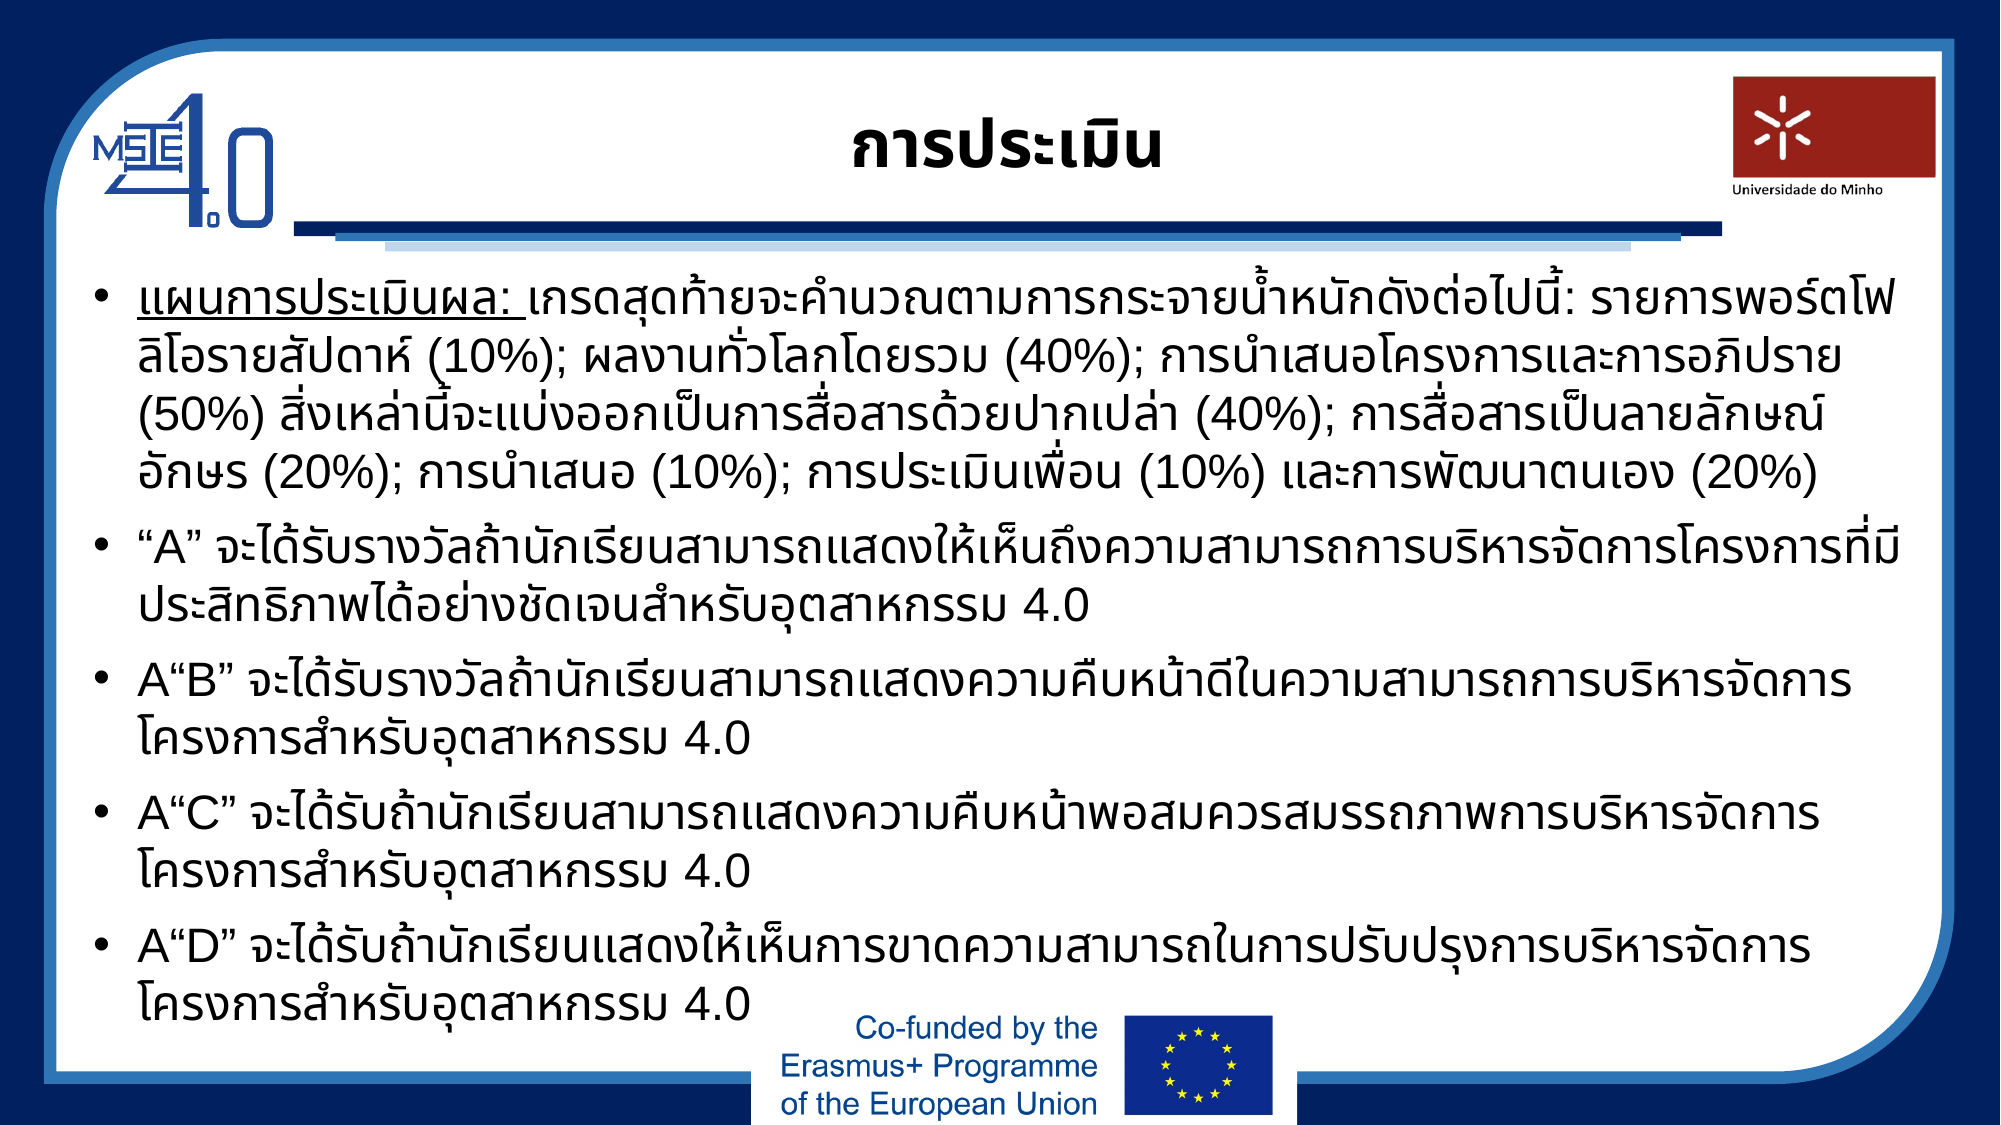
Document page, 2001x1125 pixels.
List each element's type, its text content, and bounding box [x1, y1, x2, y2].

picture [751, 1050, 1298, 1125]
list แผนการประเมินผล: เกรดสุดท้ายจะคำนวณตามการกระจายน้ำหนักดังต่อไปนี้: รายการพอร์ตโฟลิโอรายสัปดาห์ (10%); ผลงานทั่วโลกโดยรวม (40%); การนำเสนอโครงการและการอภิปราย (50%) สิ่งเหล่านี้จะแบ่งออกเป็นการสื่อสารด้วยปากเปล่า (40%); การสื่อสารเป็นลายลักษณ์อักษร (20%); การนำเสนอ (10%); การประเมินเพื่อน (10%) และการพัฒนาตนเอง (20%) “A” จะได้รับรางวัลถ้านักเรียนสามารถแสดงให้เห็นถึงความสามารถการบริหารจัดการโครงการที่มีประสิทธิภาพได้อย่างชัดเจนสำหรับอุตสาหกรรม 4.0 A“B” จะได้รับรางวัลถ้านักเรียนสามารถแสดงความคืบหน้าดีในความสามารถการบริหารจัดการโครงการสำหรับอุตสาหกรรม 4.0 A“C” จะได้รับถ้านักเรียนสามารถแสดงความคืบหน้าพอสมควรสมรรถภาพการบริหารจัดการโครงการสำหรับอุตสาหกรรม 4.0 A“D” จะได้รับถ้านักเรียนแสดงให้เห็นการขาดความสามารถในการปรับปรุงการบริหารจัดการโครงการสำหรับอุตสาหกรรม 4.0 [78, 258, 1921, 1050]
title การประเมิน [294, 73, 1723, 220]
picture [1699, 70, 1968, 224]
